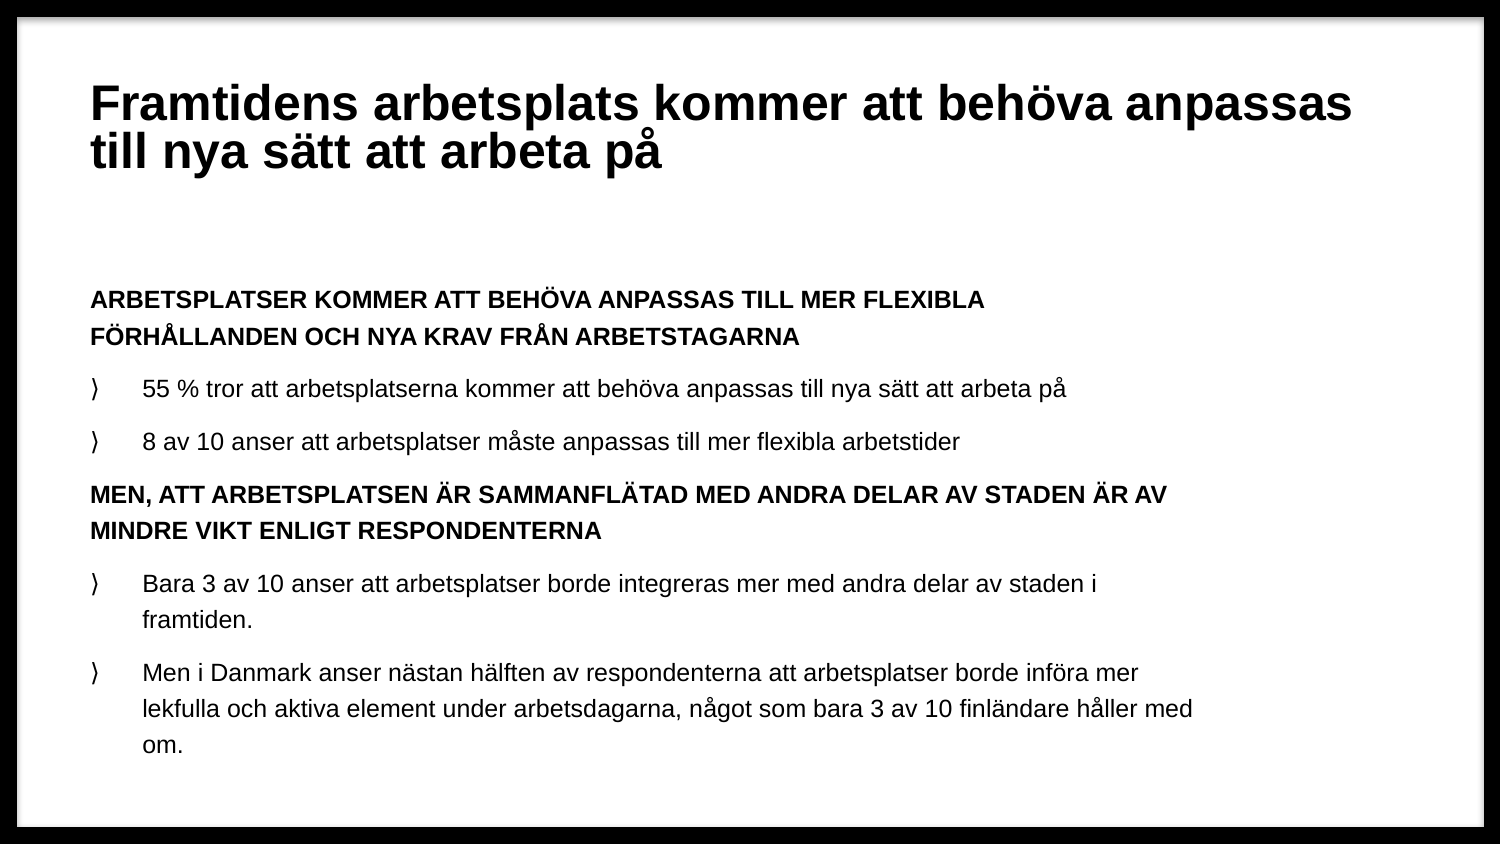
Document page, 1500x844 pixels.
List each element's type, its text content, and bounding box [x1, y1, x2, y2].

list ARBETSPLATSER KOMMER ATT BEHÖVA ANPASSAS TILL MER FLEXIBLA FÖRHÅLLANDEN OCH NYA KRAV FRÅN ARBETSTAGARNA 55 % tror att arbetsplatserna kommer att behöva anpassas till nya sätt att arbeta på 8 av 10 anser att arbetsplatser måste anpassas till mer flexibla arbetstider MEN, ATT ARBETSPLATSEN ÄR SAMMANFLÄTAD MED ANDRA DELAR AV STADEN ÄR AV MINDRE VIKT ENLIGT RESPONDENTERNA Bara 3 av 10 anser att arbetsplatser borde integreras mer med andra delar av staden i framtiden. Men i Danmark anser nästan hälften av respondenterna att arbetsplatser borde införa mer lekfulla och aktiva element under arbetsdagarna, något som bara 3 av 10 finländare håller med om. [75, 270, 1214, 769]
title Framtidens arbetsplats kommer att behöva anpassas till nya sätt att arbeta på [75, 75, 1425, 175]
